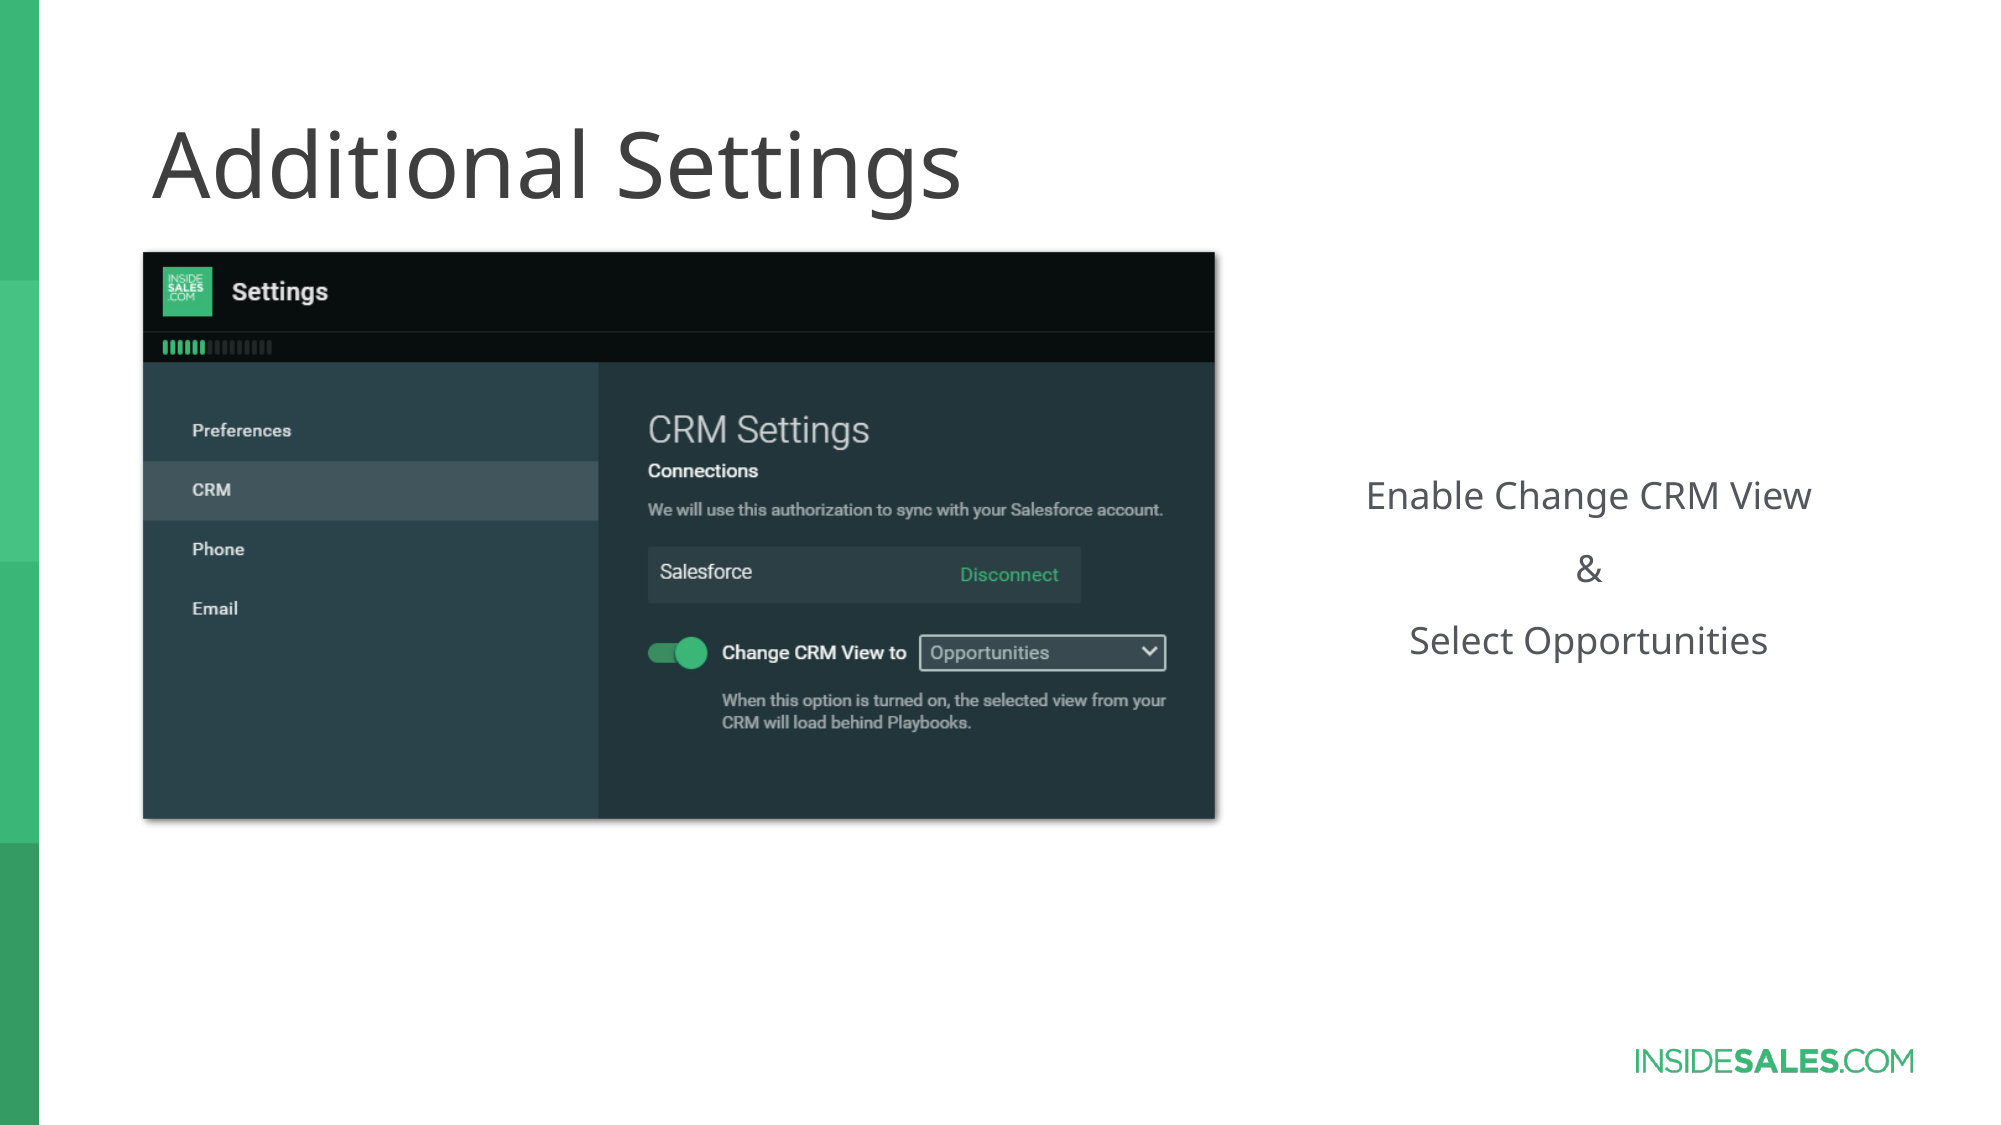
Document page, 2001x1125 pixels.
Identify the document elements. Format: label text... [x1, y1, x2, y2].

picture [1636, 1048, 1913, 1073]
picture [137, 246, 1226, 830]
text_box Enable Change CRM View & Select Opportunities [1281, 420, 1897, 705]
picture [0, 0, 39, 1125]
title Additional Settings [137, 59, 1863, 278]
